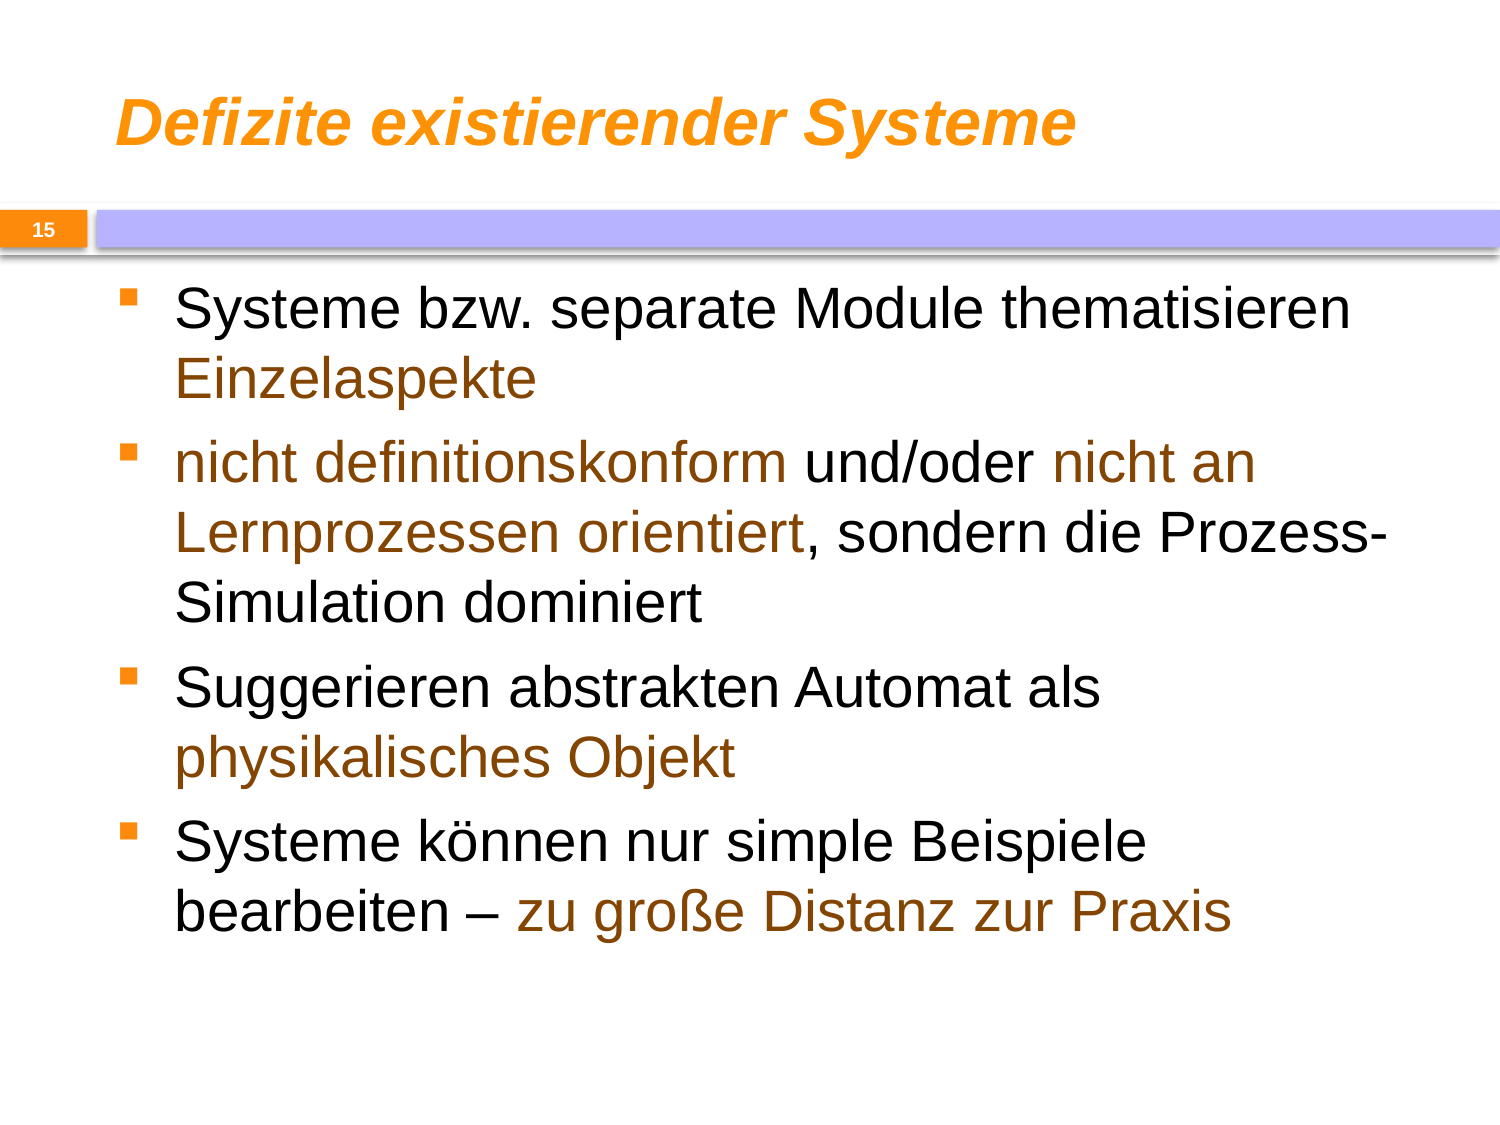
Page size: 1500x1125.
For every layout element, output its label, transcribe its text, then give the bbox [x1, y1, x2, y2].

slide_number 15 [0, 208, 88, 249]
title Defizite existierender Systeme [100, 37, 1439, 201]
list Systeme bzw. separate Module thematisieren Einzelaspekte nicht definitionskonform und/oder nicht an Lernprozessen orientiert, sondern die Prozess-Simulation dominiert Suggerieren abstrakten Automat als physikalisches Objekt Systeme können nur simple Beispiele bearbeiten – zu große Distanz zur Praxis [100, 262, 1439, 1001]
